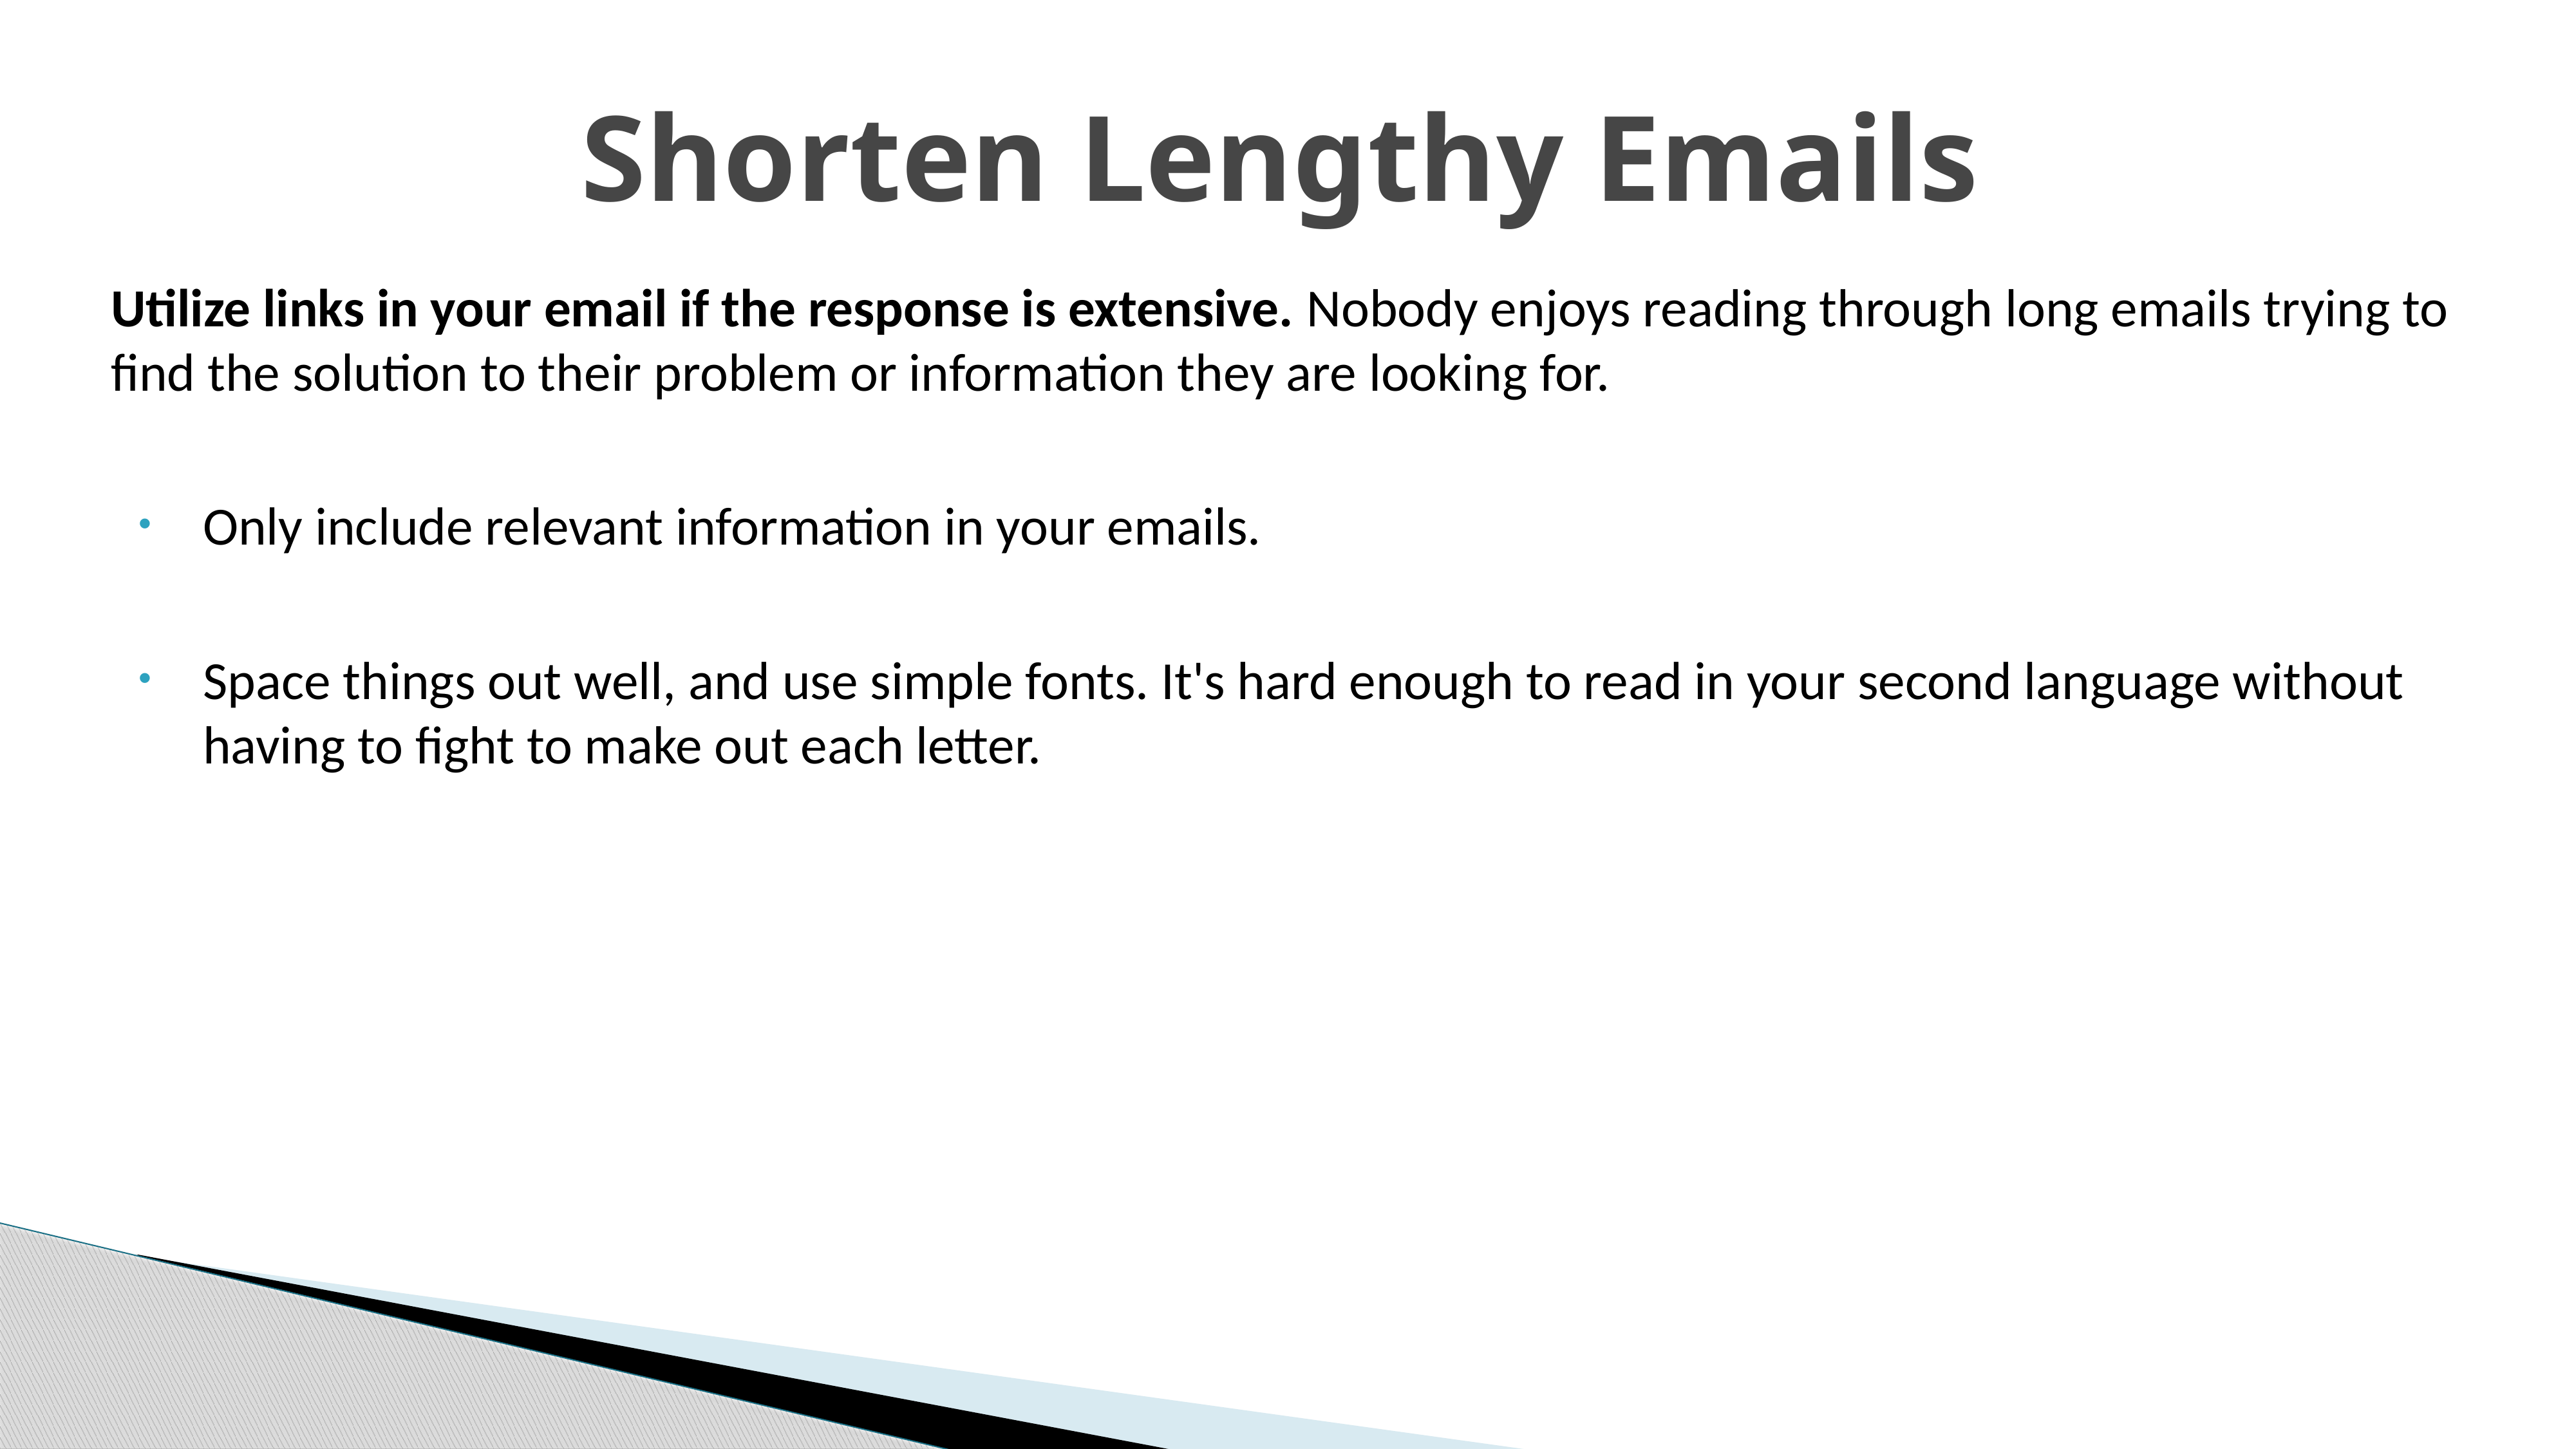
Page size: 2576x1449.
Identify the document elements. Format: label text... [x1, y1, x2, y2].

list Utilize links in your email if the response is extensive. Nobody enjoys reading through long emails trying to find the solution to their problem or information they are looking for. Only include relevant information in your emails. Space things out well, and use simple fonts. It's hard enough to read in your second language without having to fight to make out each letter. [101, 268, 2490, 1371]
title Shorten Lengthy Emails [101, 93, 2490, 215]
